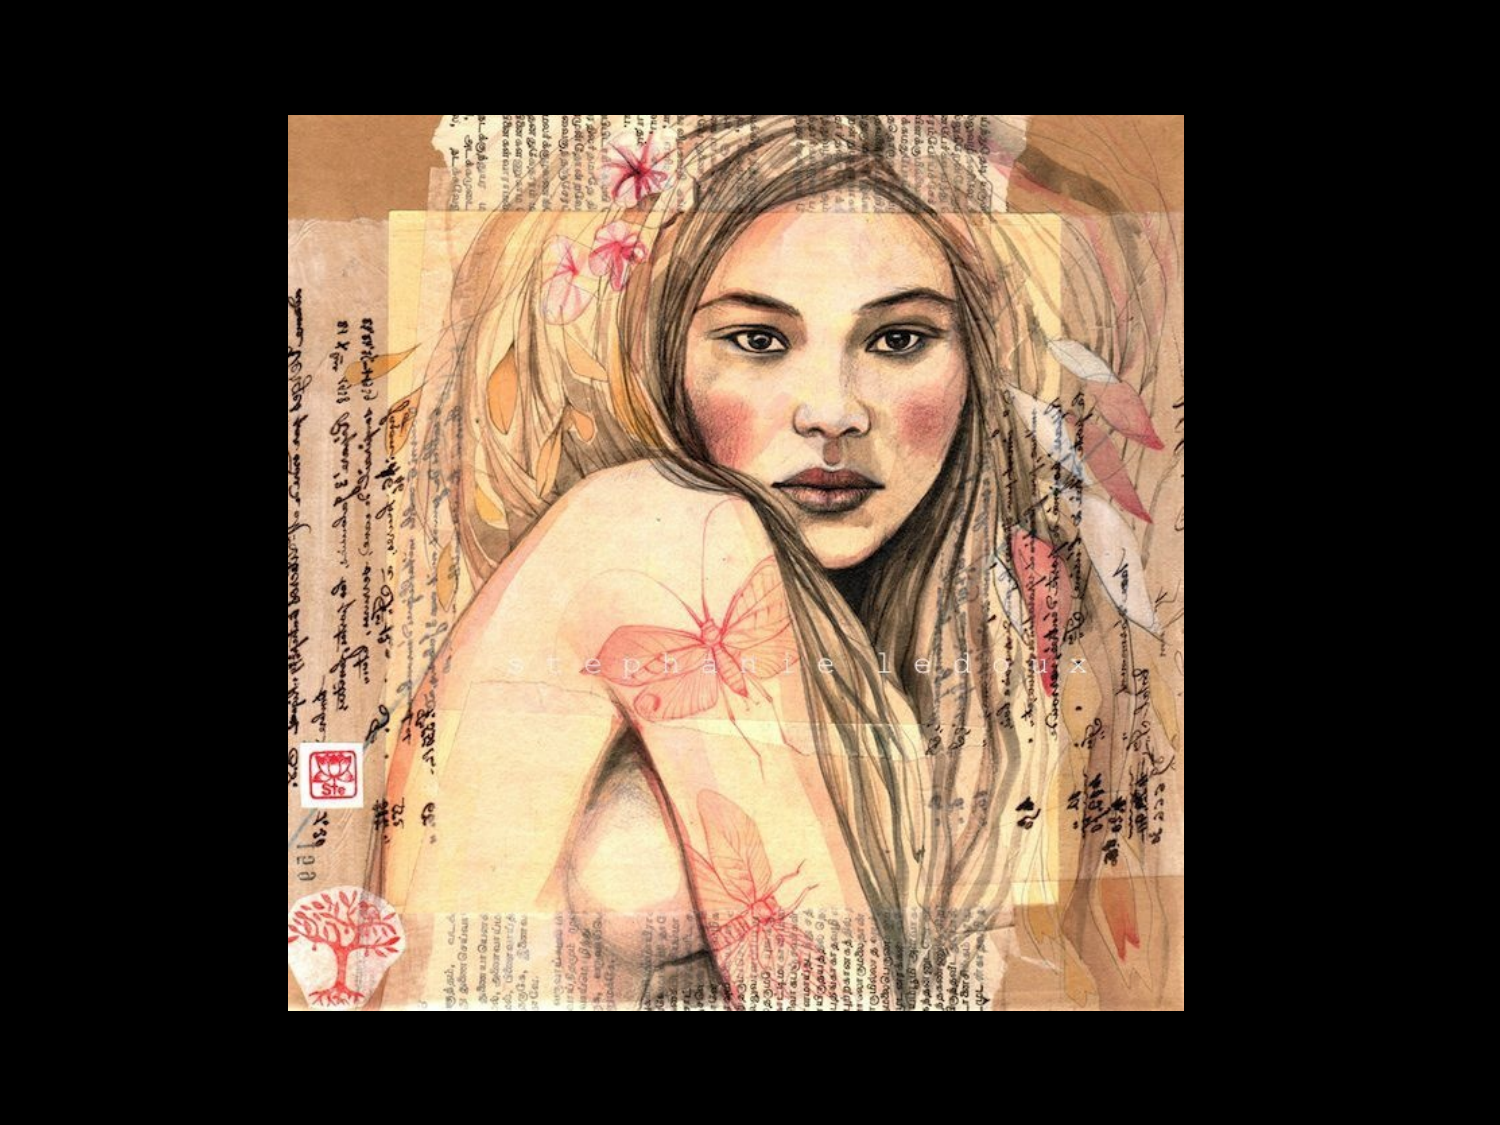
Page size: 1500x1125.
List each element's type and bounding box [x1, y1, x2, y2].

picture [288, 114, 1184, 1011]
